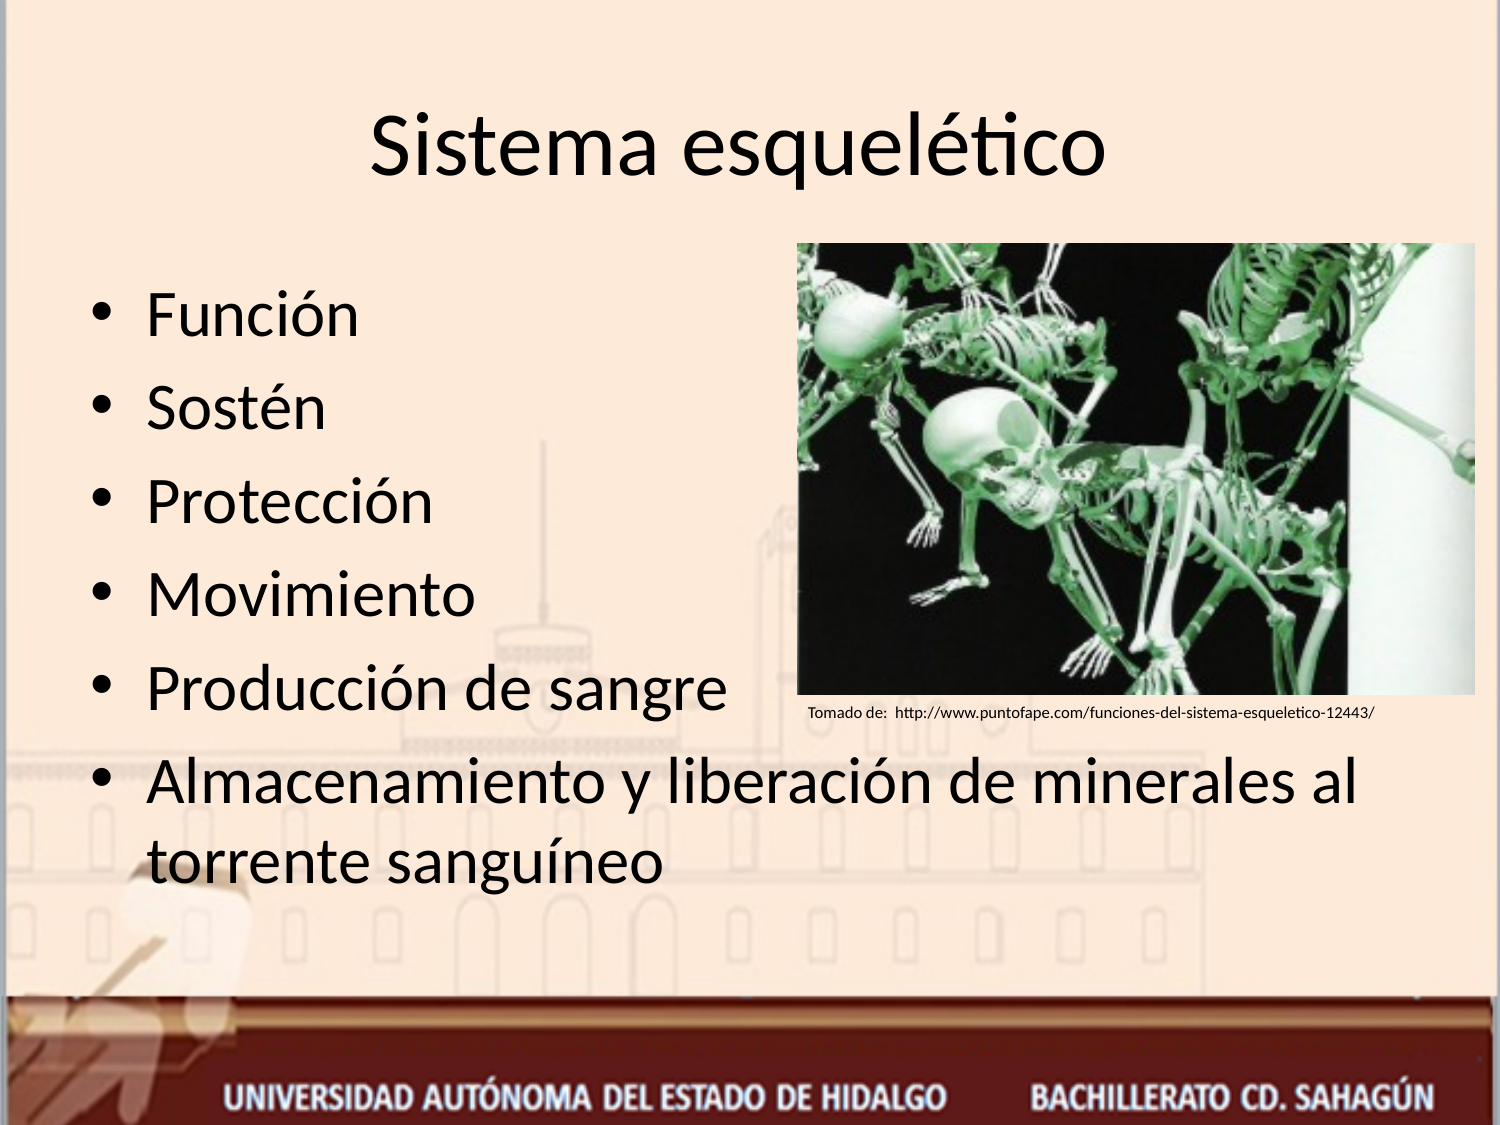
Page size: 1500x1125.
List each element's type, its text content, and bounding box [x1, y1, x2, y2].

title Sistema esquelético [75, 45, 1425, 233]
picture [0, 0, 1500, 1125]
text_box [792, 243, 1475, 731]
list Función Sostén Protección Movimiento Producción de sangre Almacenamiento y liberación de minerales al torrente sanguíneo [75, 262, 1425, 1005]
